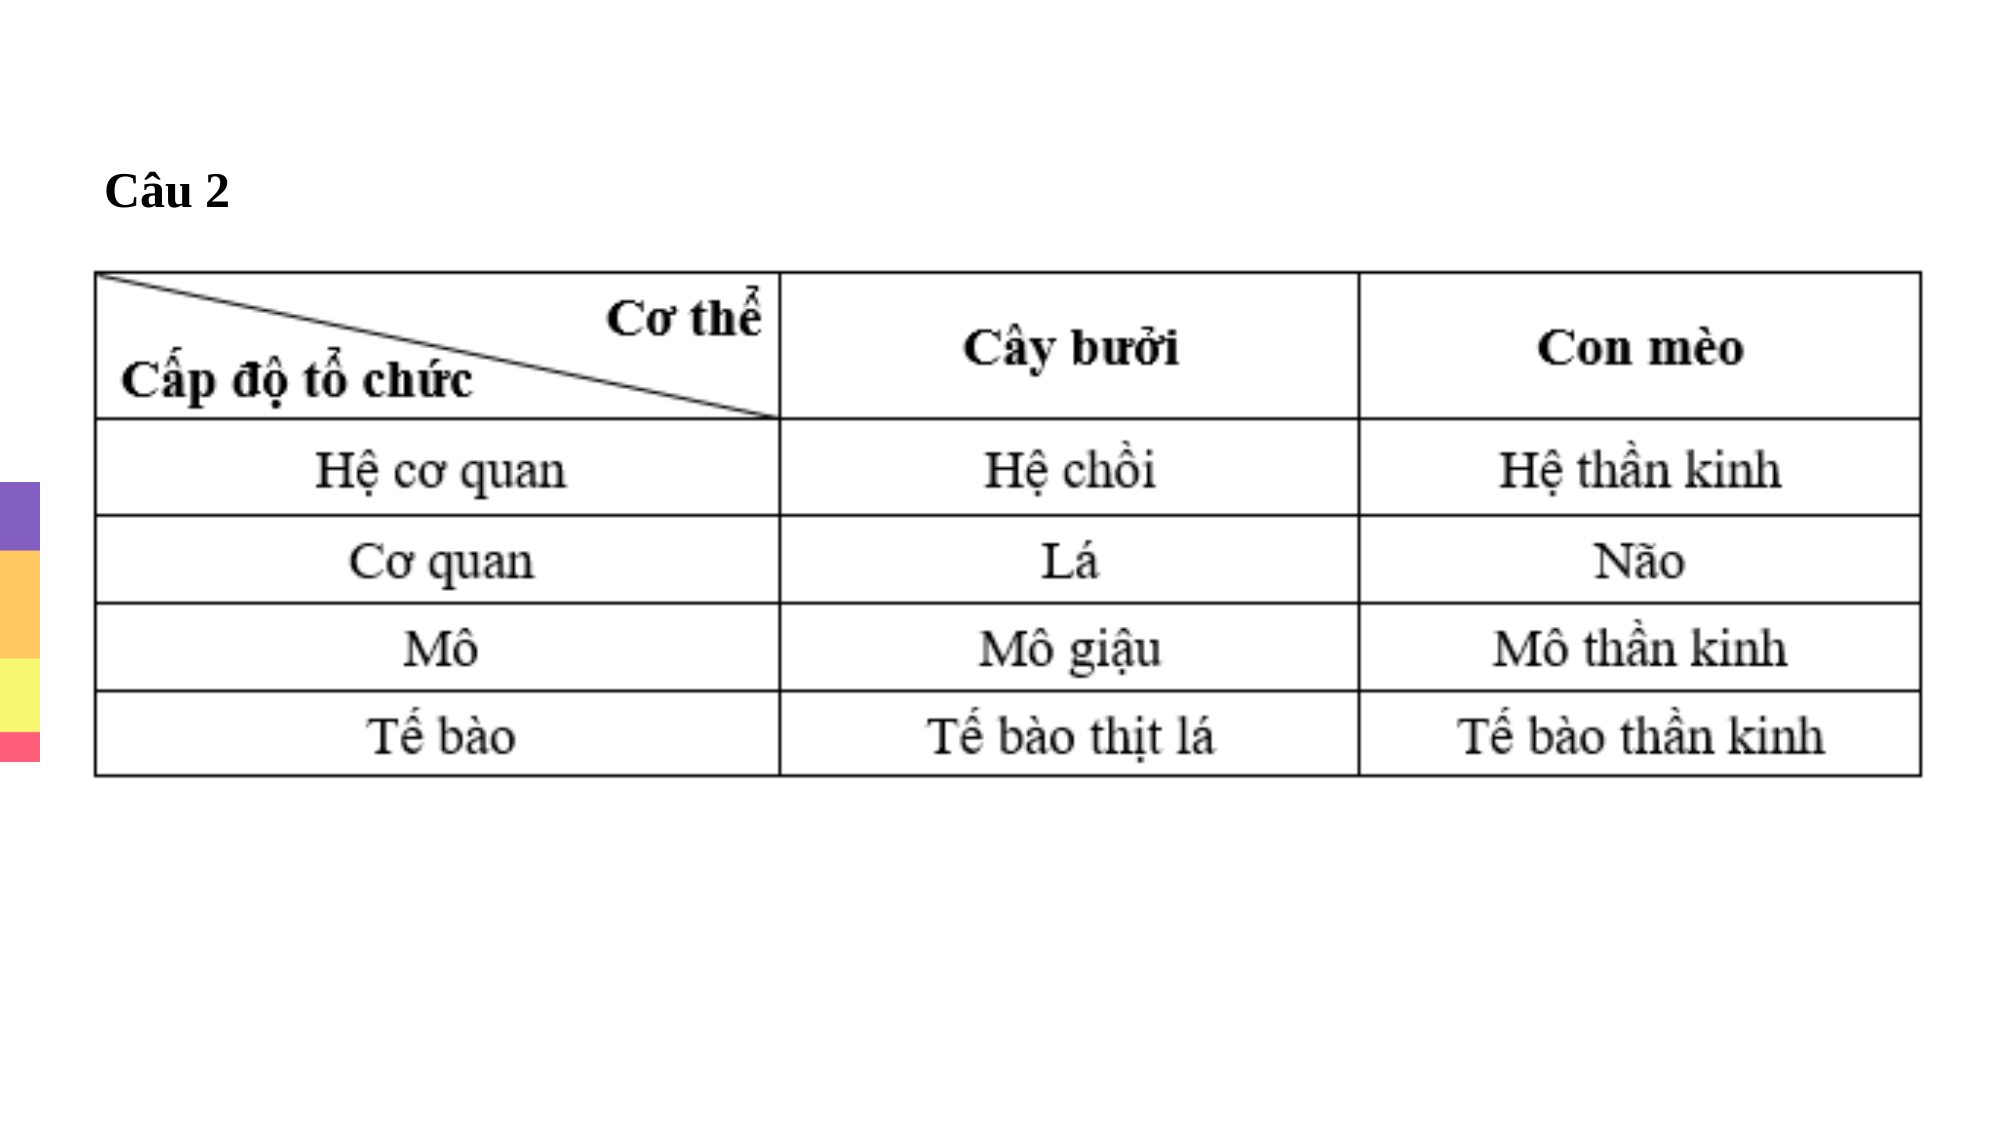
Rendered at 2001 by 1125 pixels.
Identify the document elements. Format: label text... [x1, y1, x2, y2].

picture [0, 482, 40, 763]
text_box Câu 2 [89, 149, 420, 225]
picture [89, 269, 1929, 787]
